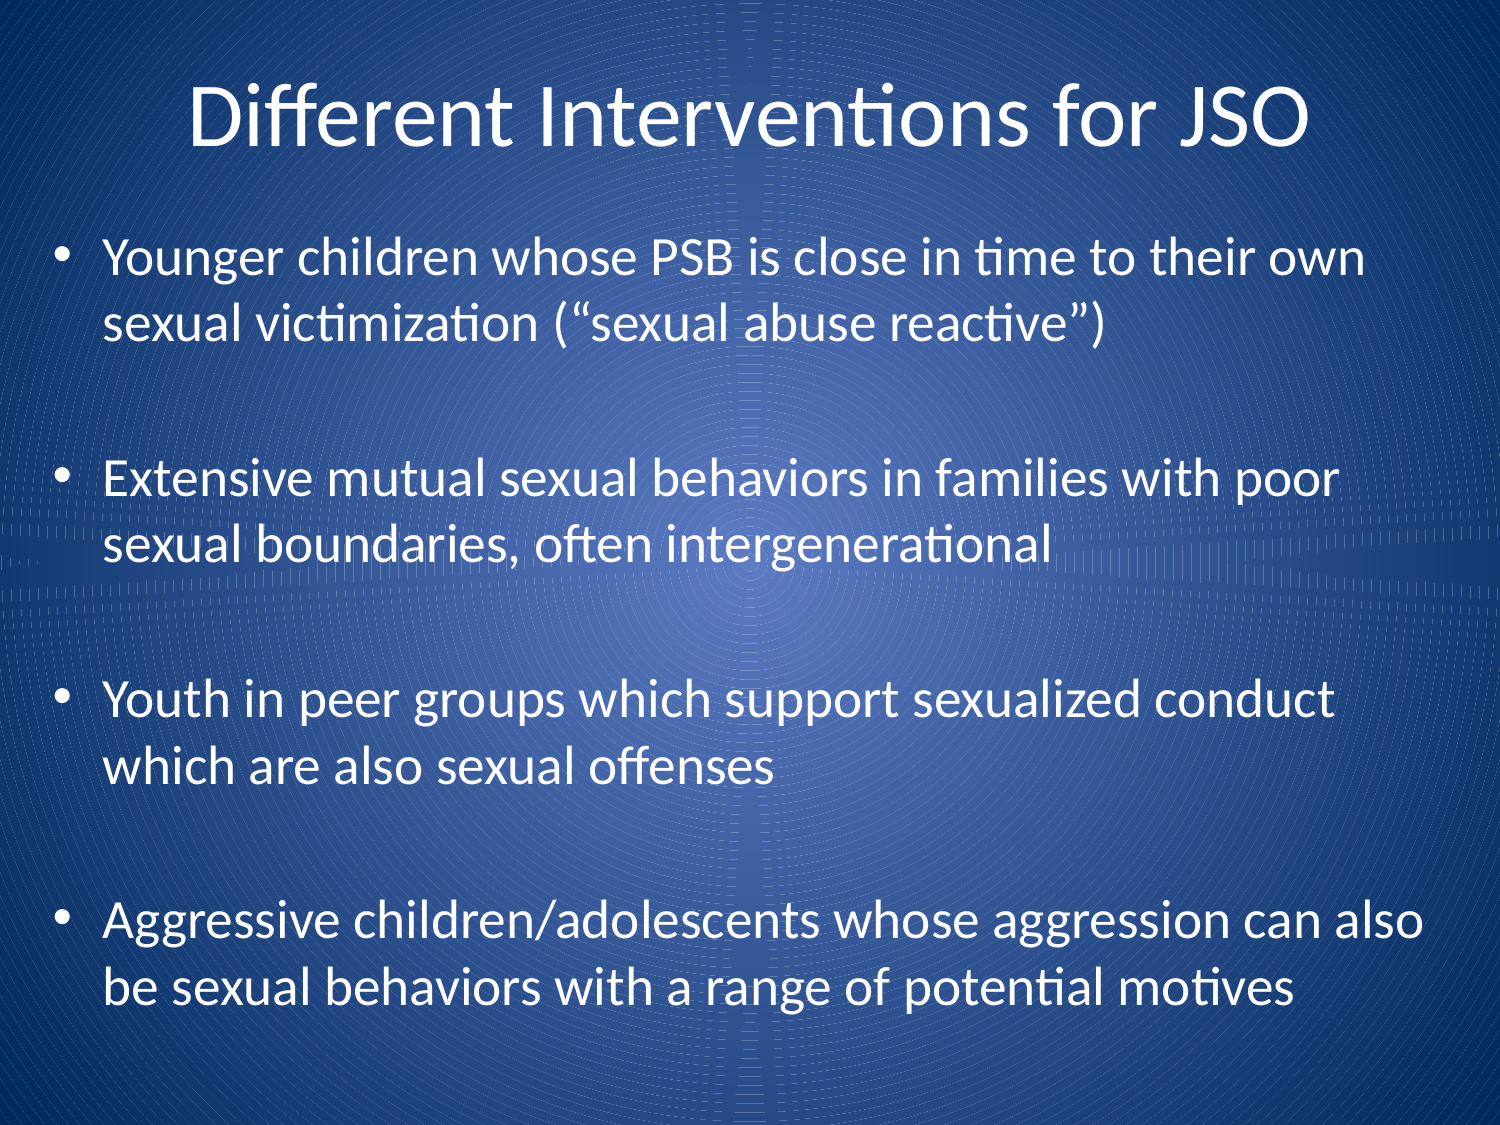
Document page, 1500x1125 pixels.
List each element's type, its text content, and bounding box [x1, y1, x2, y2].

title Different Interventions for JSO [75, 45, 1425, 175]
list Younger children whose PSB is close in time to their own sexual victimization (“sexual abuse reactive”) Extensive mutual sexual behaviors in families with poor sexual boundaries, often intergenerational Youth in peer groups which support sexualized conduct which are also sexual offenses Aggressive children/adolescents whose aggression can also be sexual behaviors with a range of potential motives [37, 212, 1450, 1038]
